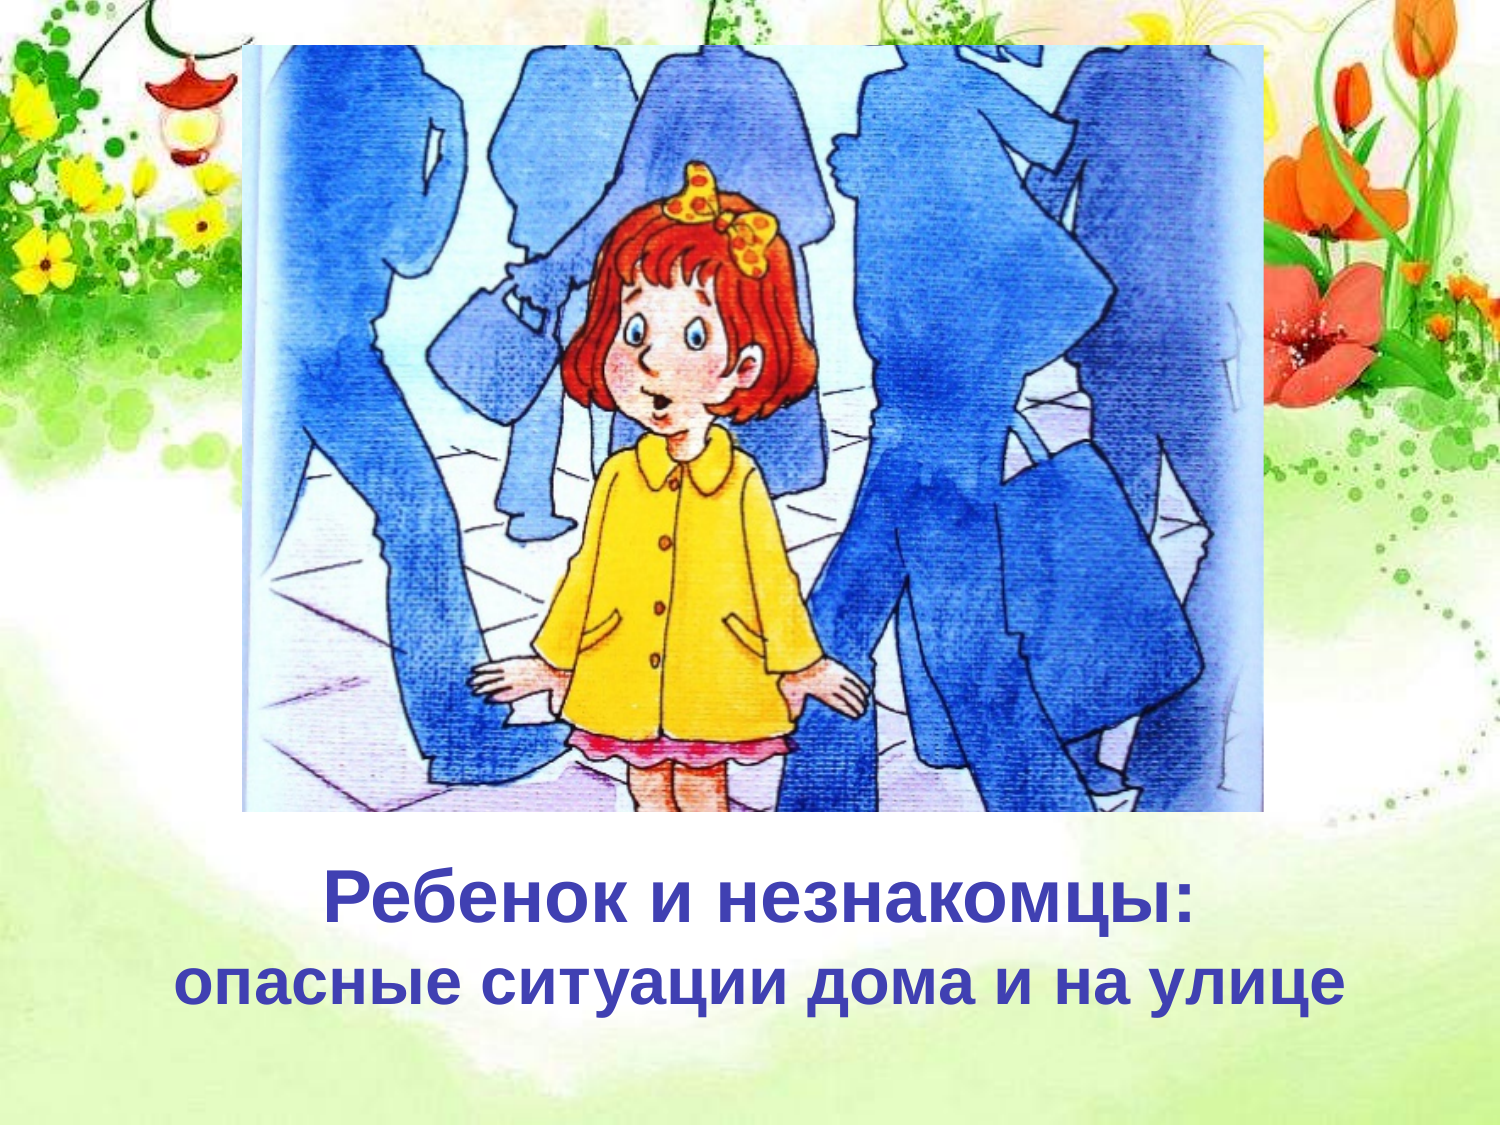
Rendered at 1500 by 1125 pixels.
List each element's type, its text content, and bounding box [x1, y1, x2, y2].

text_box Ребенок и незнакомцы: опасные ситуации дома и на улице [128, 749, 1392, 1025]
picture [0, 0, 1500, 1125]
